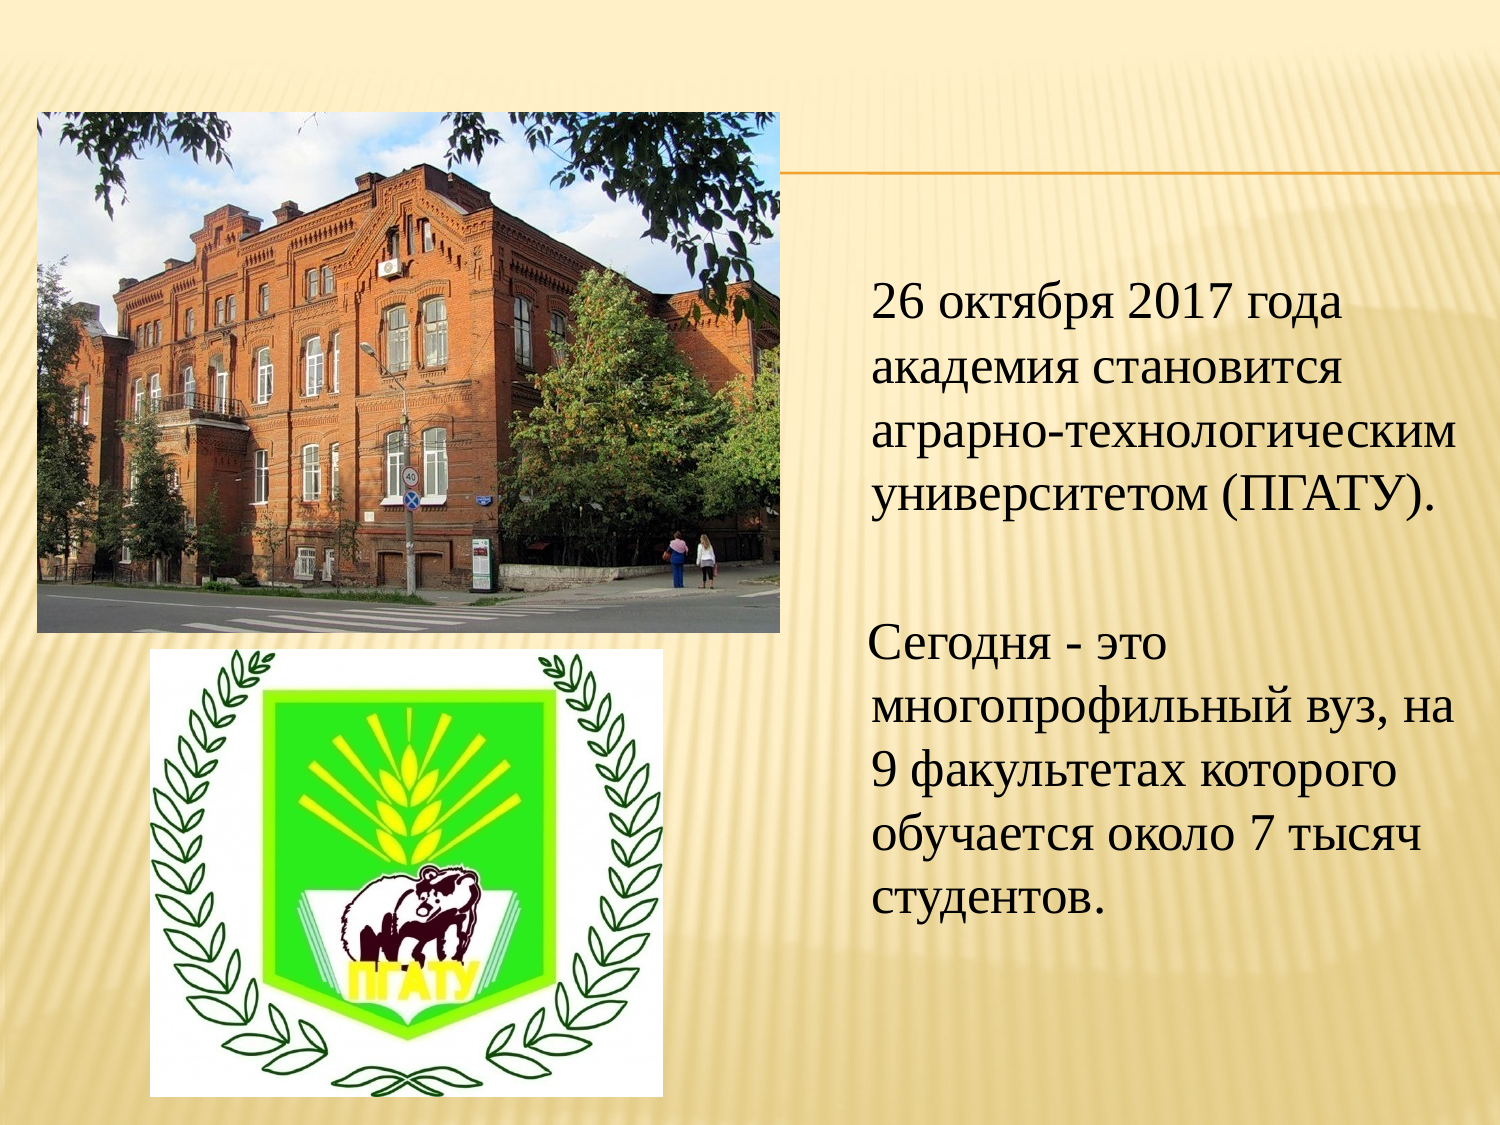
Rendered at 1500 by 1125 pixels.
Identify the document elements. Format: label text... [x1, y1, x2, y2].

picture [149, 649, 663, 1098]
picture [37, 112, 781, 634]
list 26 октября 2017 года академия становится аграрно-технологическим университетом (ПГАТУ). Сегодня - это многопрофильный вуз, на 9 факультетах которого обучается около 7 тысяч студентов. [800, 254, 1475, 998]
